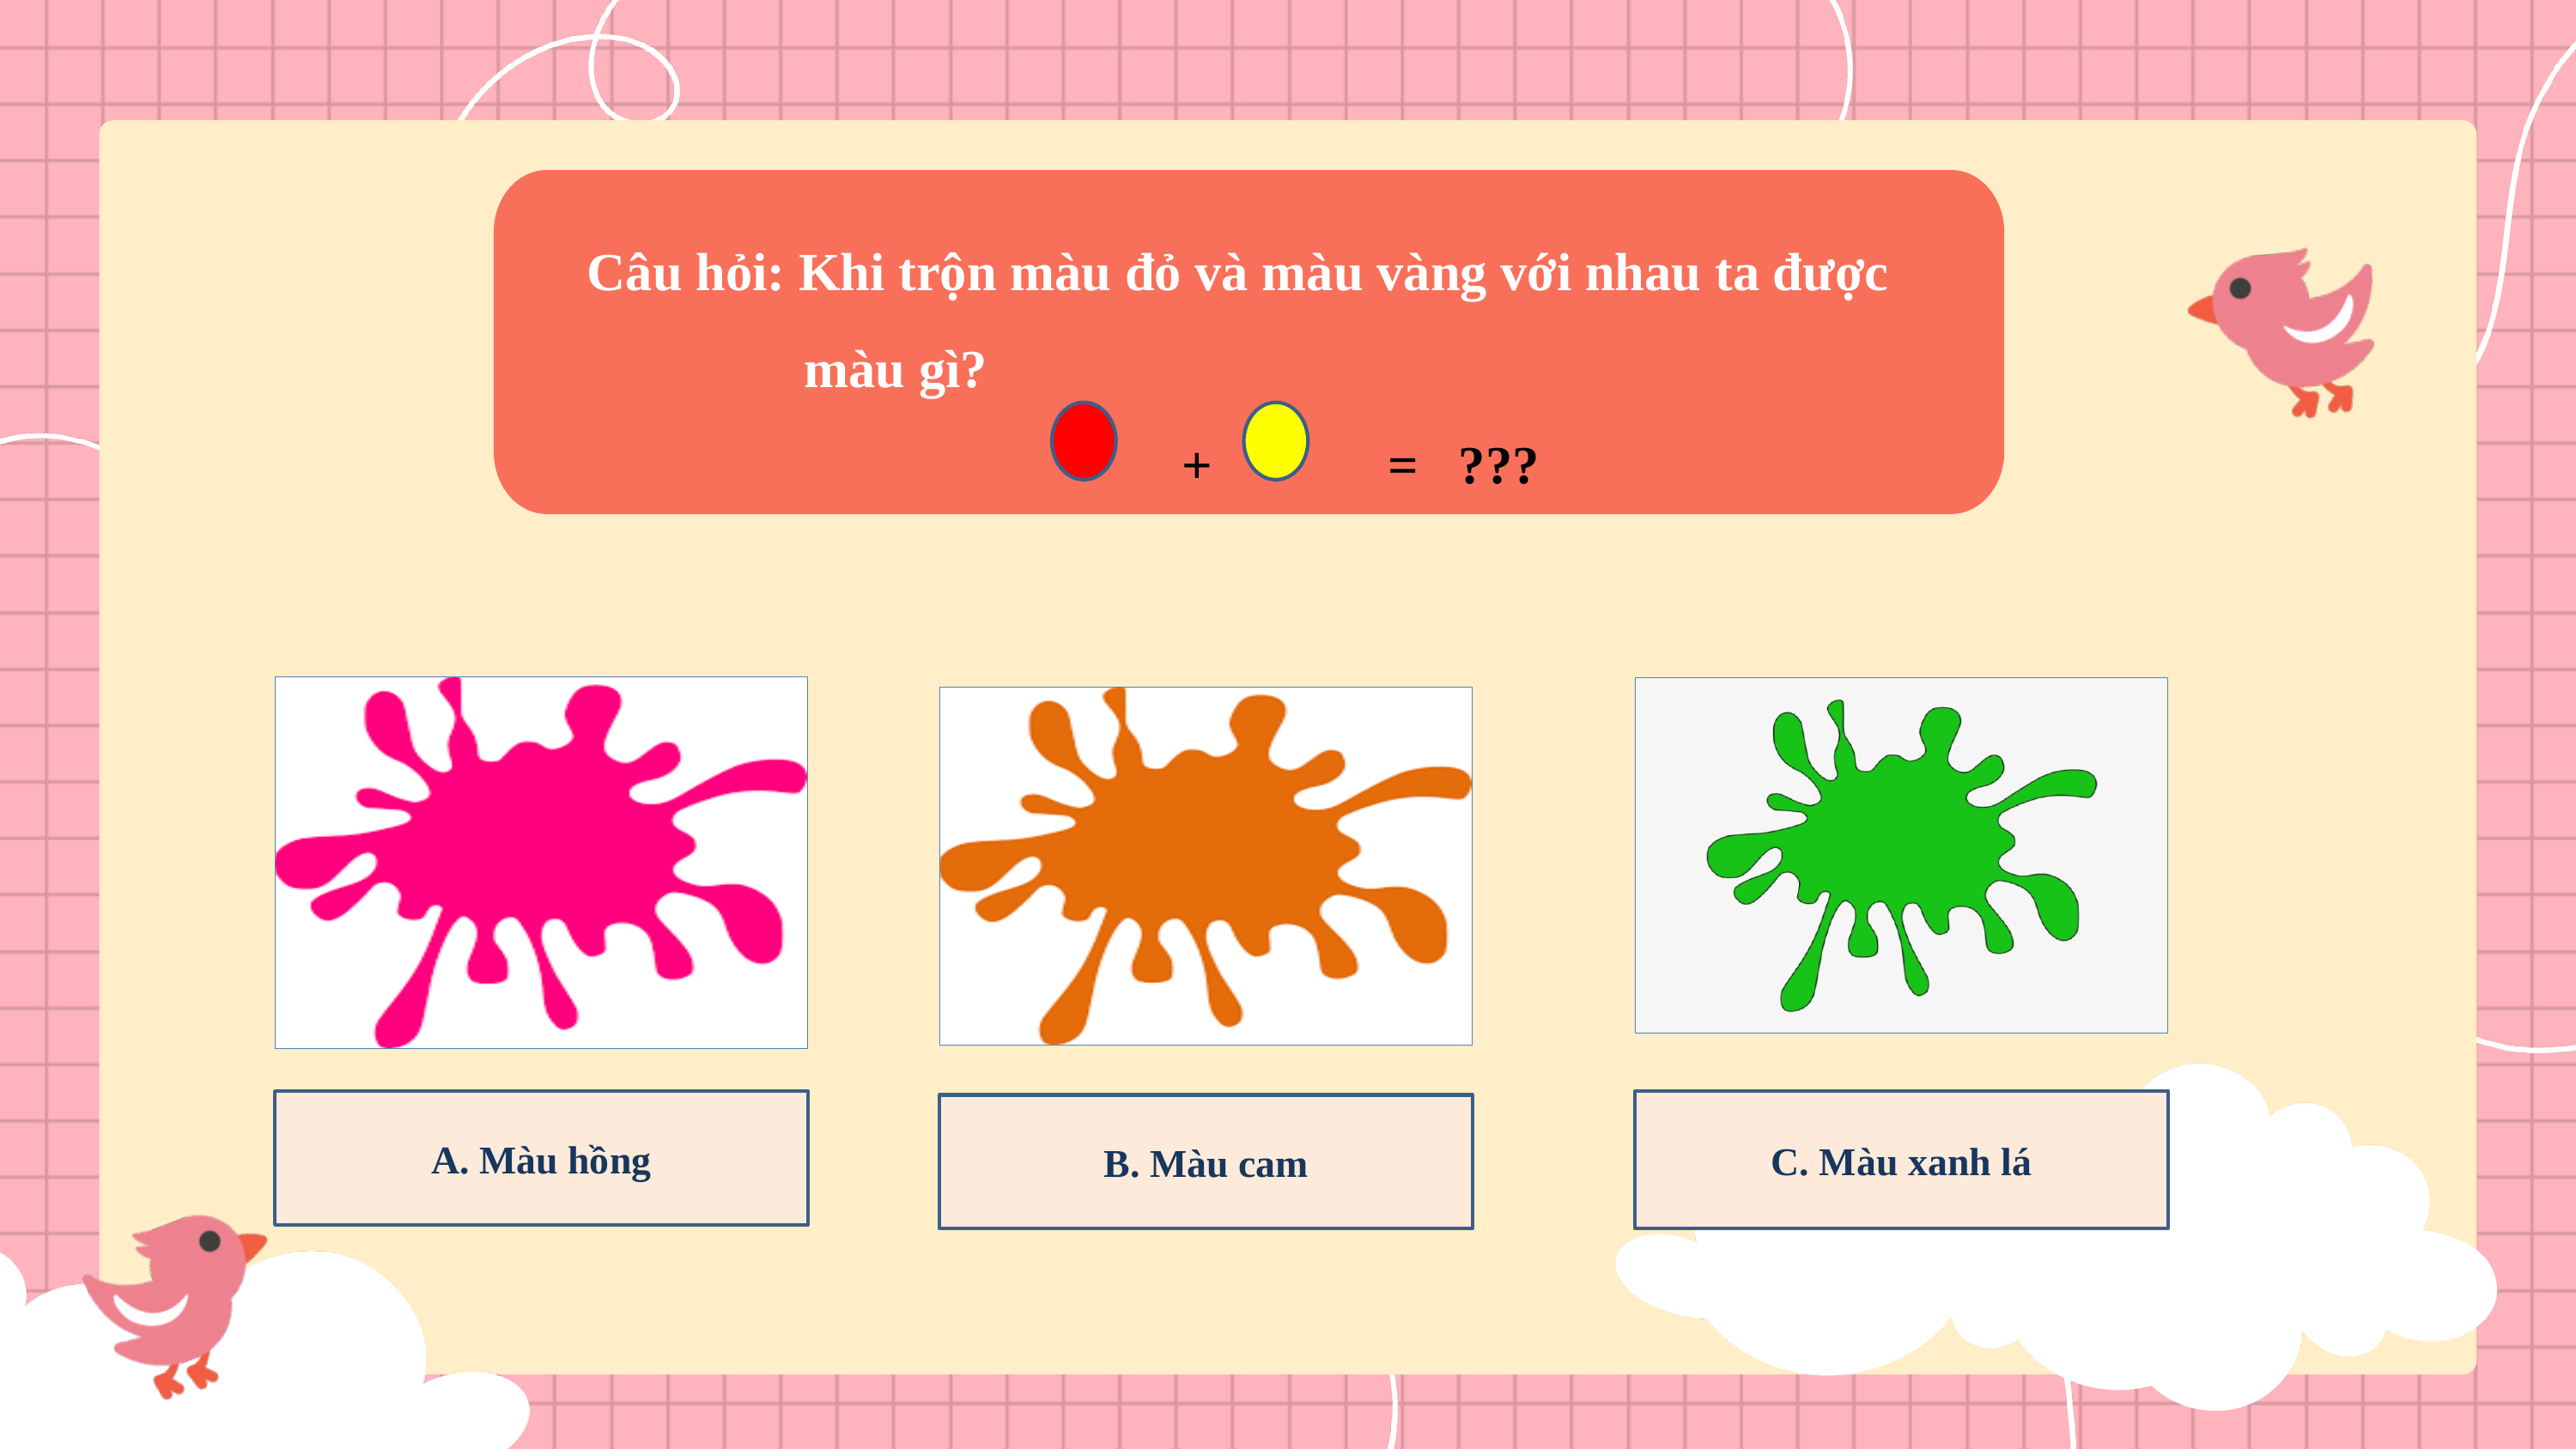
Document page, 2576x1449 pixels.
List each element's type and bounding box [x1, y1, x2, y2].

text_box [1634, 677, 2169, 1229]
text_box [939, 687, 1473, 1229]
text_box [0, 0, 2576, 1449]
text_box [274, 676, 809, 1226]
